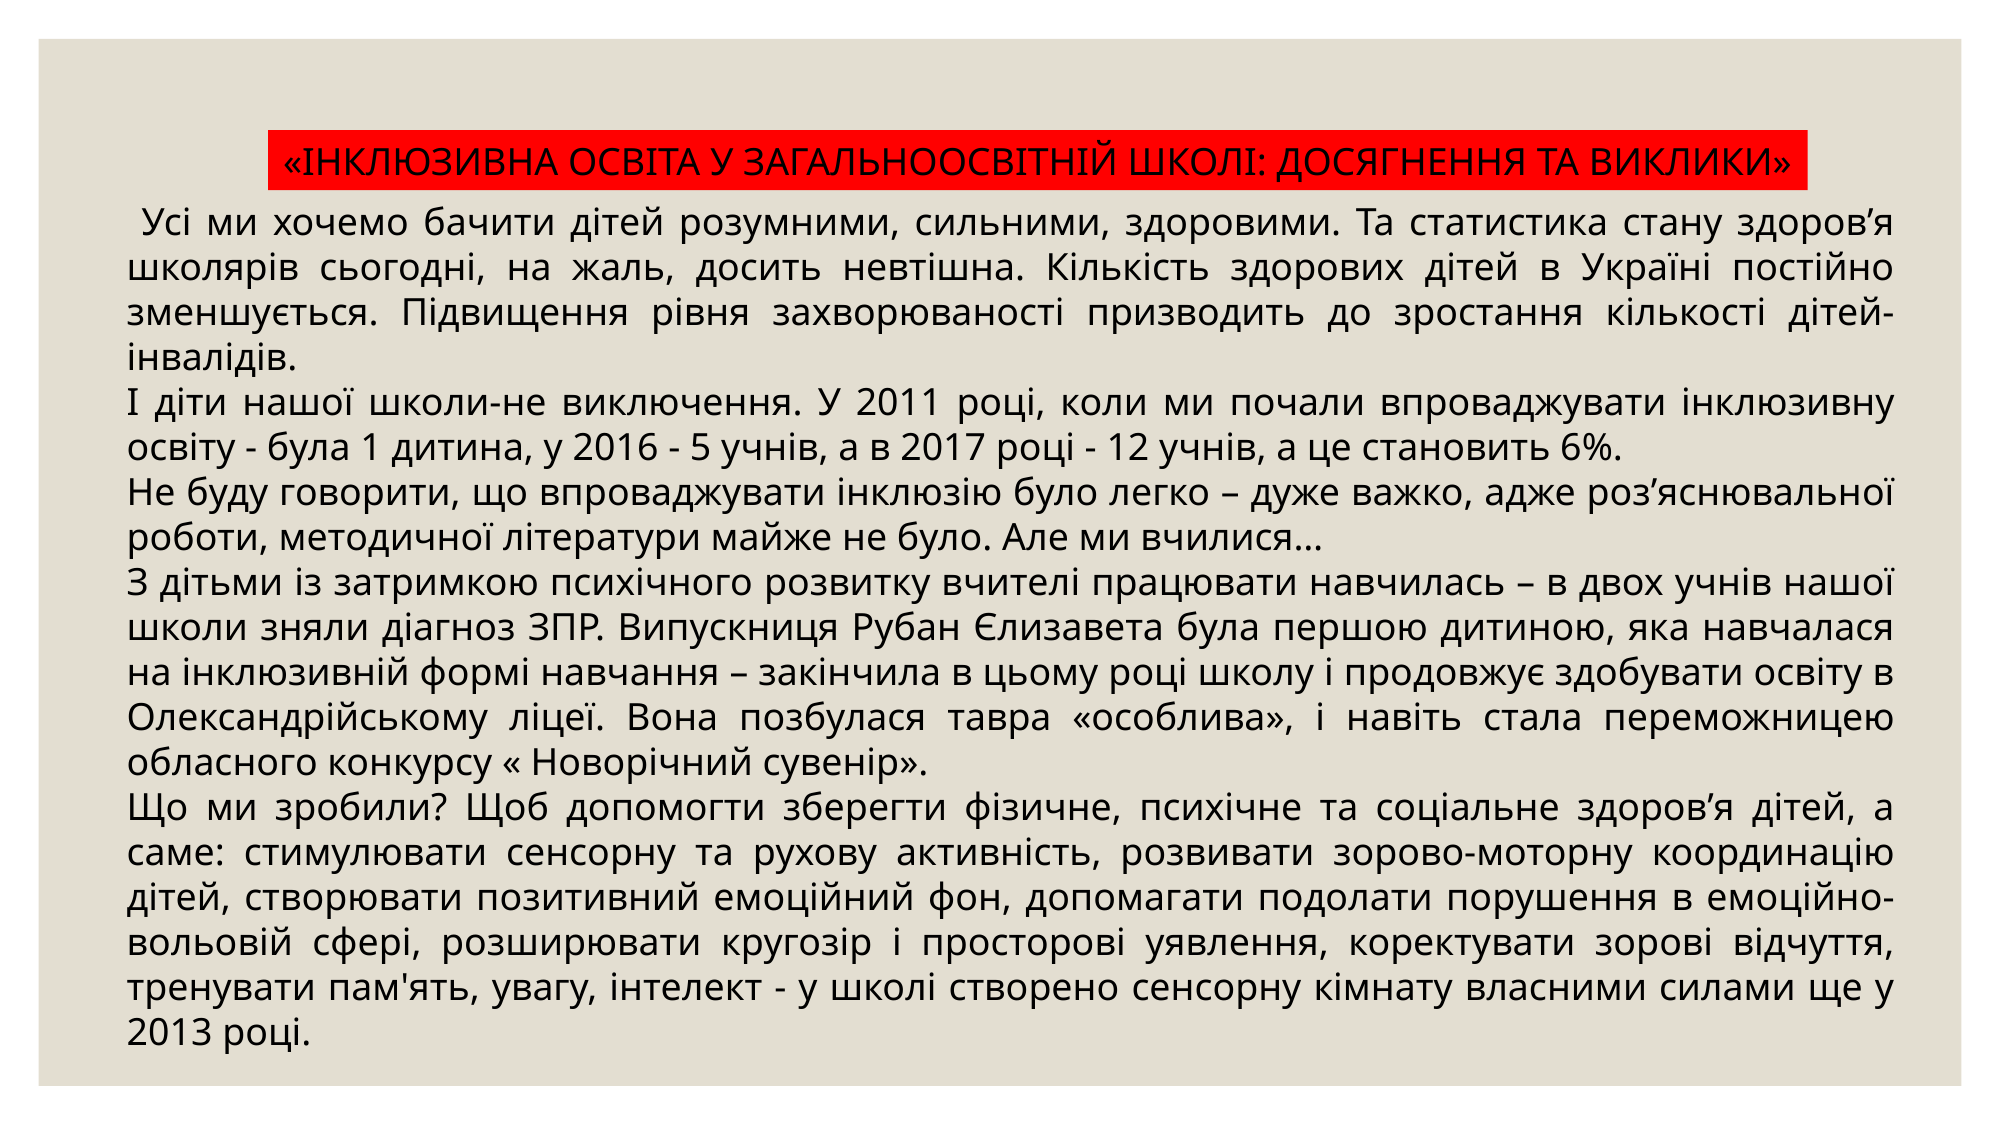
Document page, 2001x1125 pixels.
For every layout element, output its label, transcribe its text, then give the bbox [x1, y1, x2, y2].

text_box «ІНКЛЮЗИВНА ОСВІТА У ЗАГАЛЬНООСВІТНІЙ ШКОЛІ: ДОСЯГНЕННЯ ТА ВИКЛИКИ» [268, 130, 1808, 190]
text_box Усі ми хочемо бачити дітей розумними, сильними, здоровими. Та статистика стану здоров’я школярів сьогодні, на жаль, досить невтішна. Кількість здорових дітей в Україні постійно зменшується. Підвищення рівня захворюваності призводить до зростання кількості дітей-інвалідів. І діти нашої школи-не виключення. У 2011 році, коли ми почали впроваджувати інклюзивну освіту - була 1 дитина, у 2016 - 5 учнів, а в 2017 році - 12 учнів, а це становить 6%. Не буду говорити, що впроваджувати інклюзію було легко – дуже важко, адже роз’яснювальної роботи, методичної літератури майже не було. Але ми вчилися… З дітьми із затримкою психічного розвитку вчителі працювати навчилась – в двох учнів нашої школи зняли діагноз ЗПР. Випускниця Рубан Єлизавета була першою дитиною, яка навчалася на інклюзивній формі навчання – закінчила в цьому році школу і продовжує здобувати освіту в Олександрійському ліцеї. Вона позбулася тавра «особлива», і навіть стала переможницею обласного конкурсу « Новорічний сувенір». Що ми зробили? Щоб допомогти зберегти фізичне, психічне та соціальне здоров’я дітей, а саме: стимулювати сенсорну та рухову активність, розвивати зорово-моторну координацію дітей, створювати позитивний емоційний фон, допомагати подолати порушення в емоційно-вольовій сфері, розширювати кругозір і просторові уявлення, коректувати зорові відчуття, тренувати пам'ять, увагу, інтелект - у школі створено сенсорну кімнату власними силами ще у 2013 році. [111, 190, 1911, 1061]
